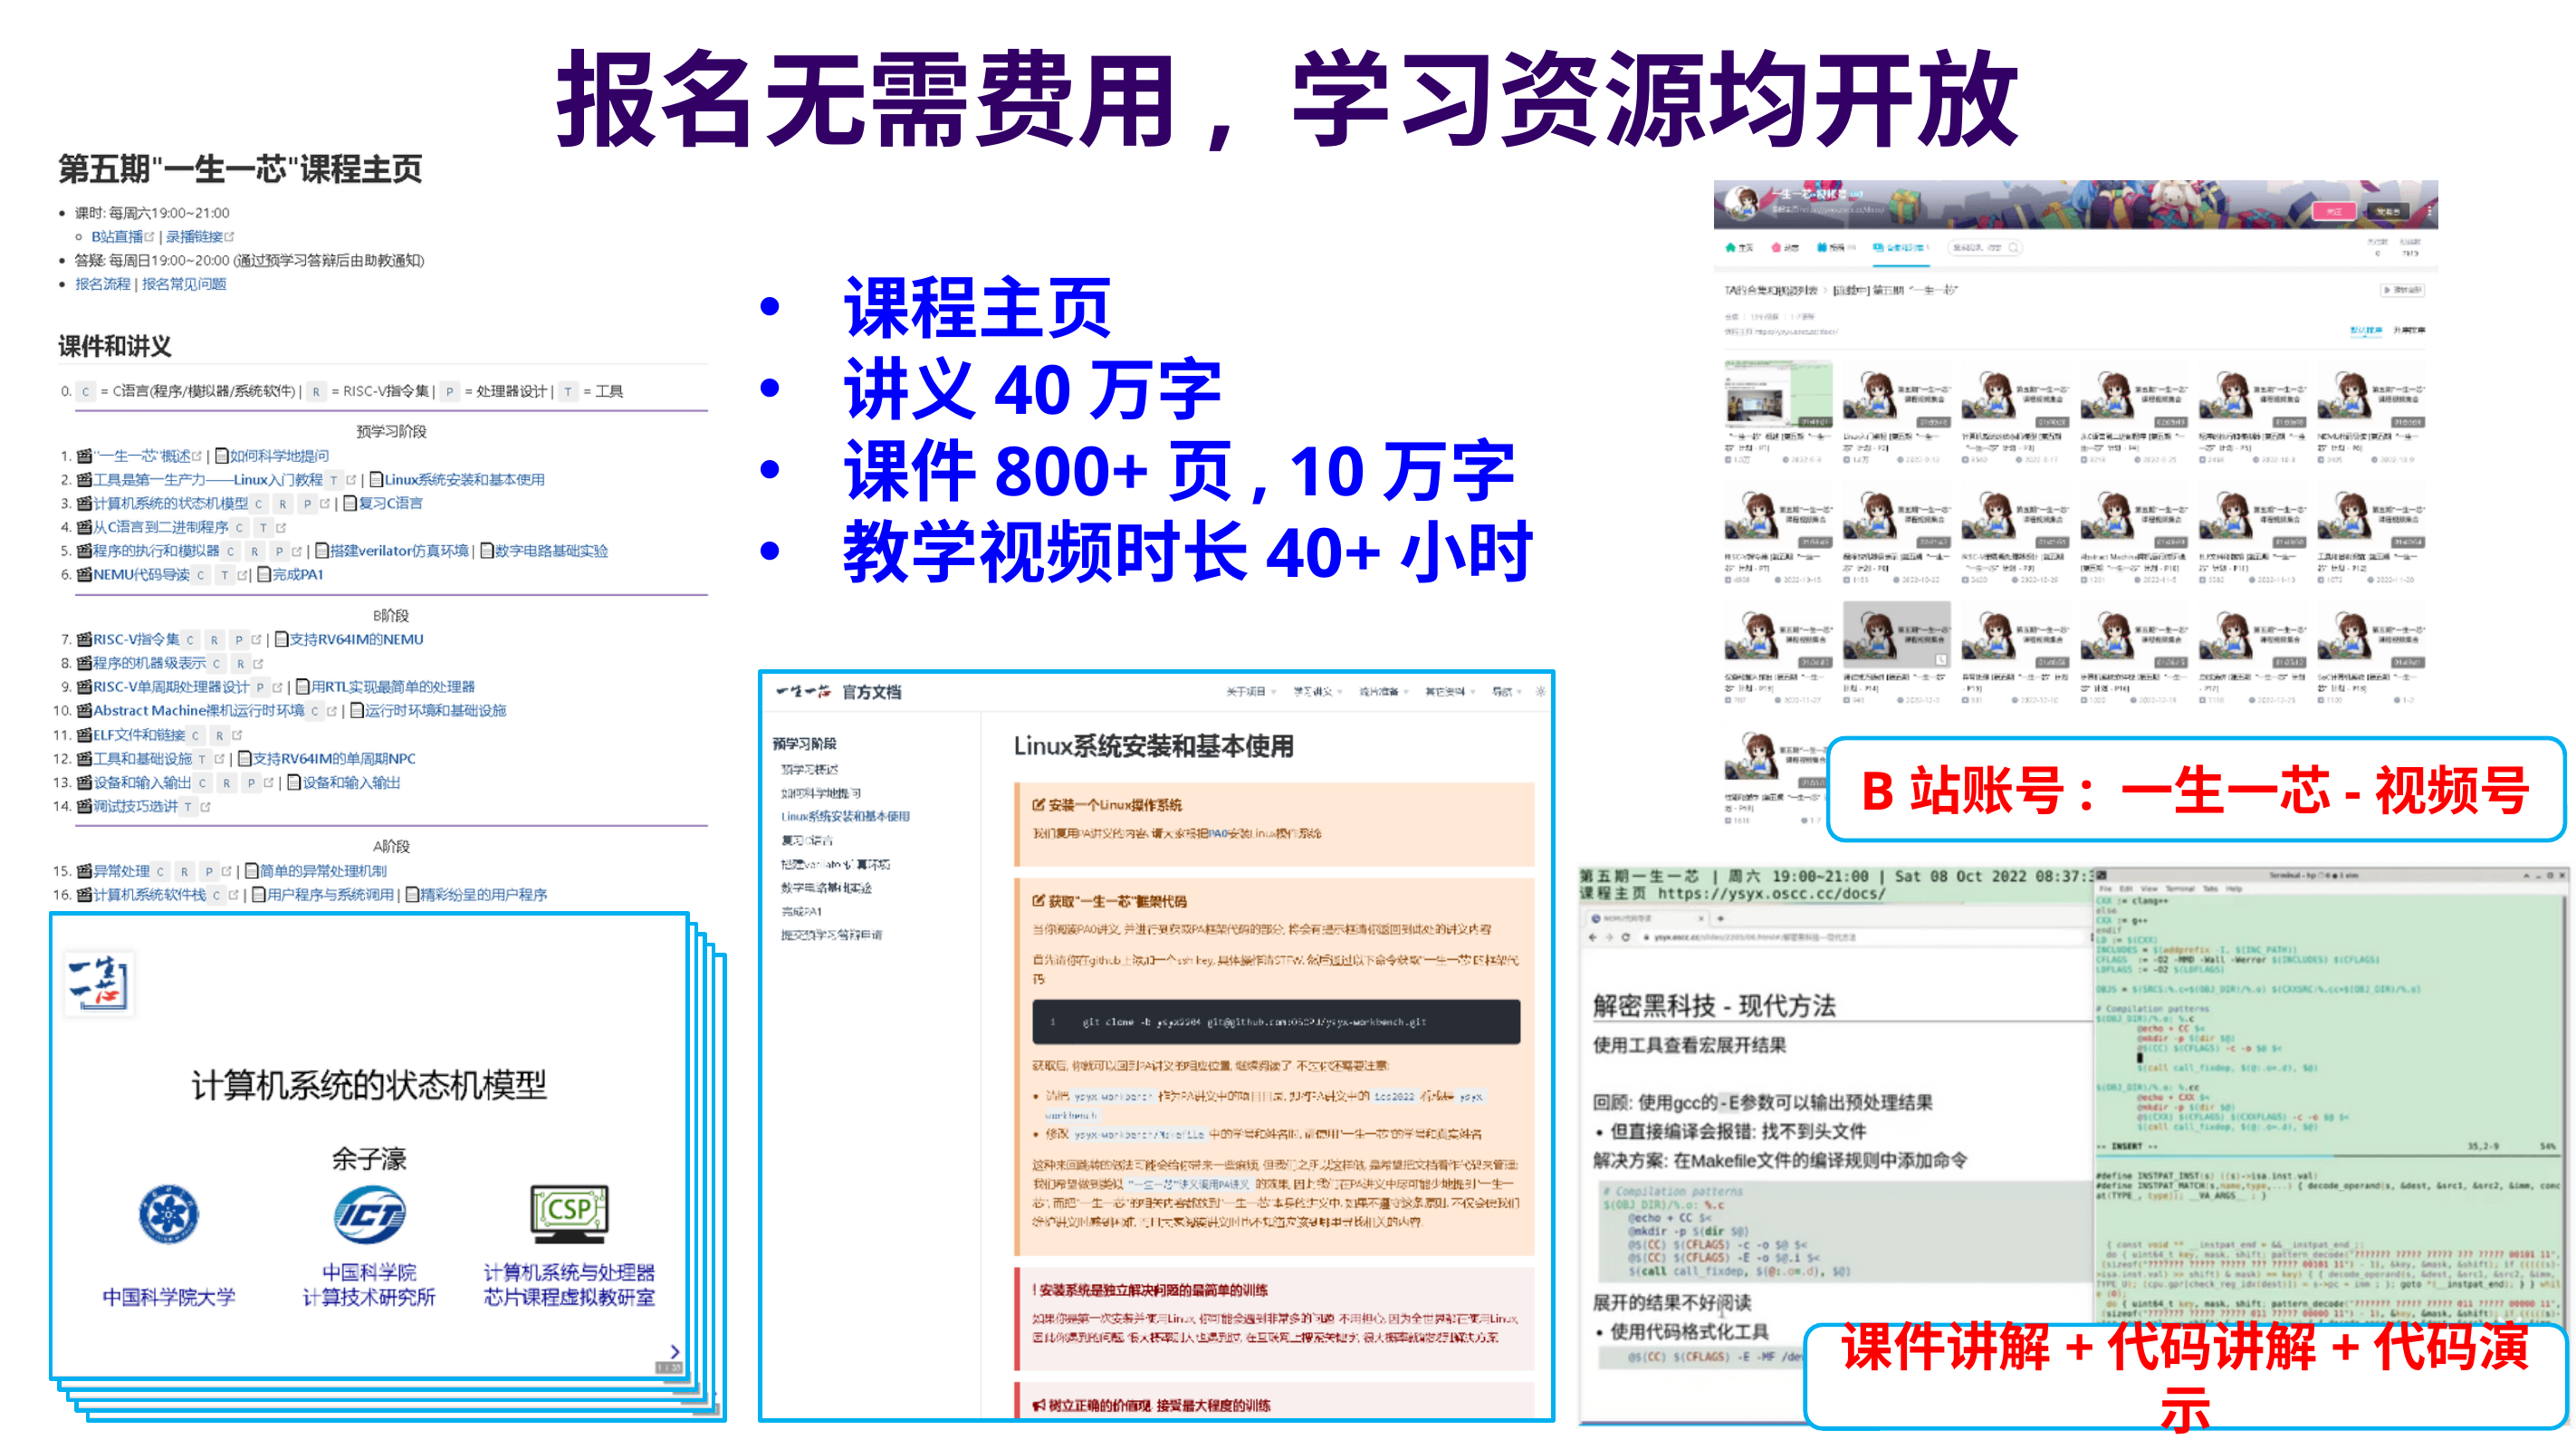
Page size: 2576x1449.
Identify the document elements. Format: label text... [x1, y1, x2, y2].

picture [763, 675, 1550, 1417]
text_box 课程主页 讲义40万字 课件800+页, 10万字 教学视频时长40+小时 [744, 257, 1643, 598]
picture [1576, 860, 2576, 1429]
picture [1714, 179, 2439, 832]
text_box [52, 915, 723, 1419]
picture [50, 148, 711, 910]
picture [1831, 741, 2439, 832]
title 报名无需费用, 学习资源均开放 [0, 25, 2576, 168]
text_box B站账号: 一生一芯-视频号 [1840, 737, 2565, 841]
